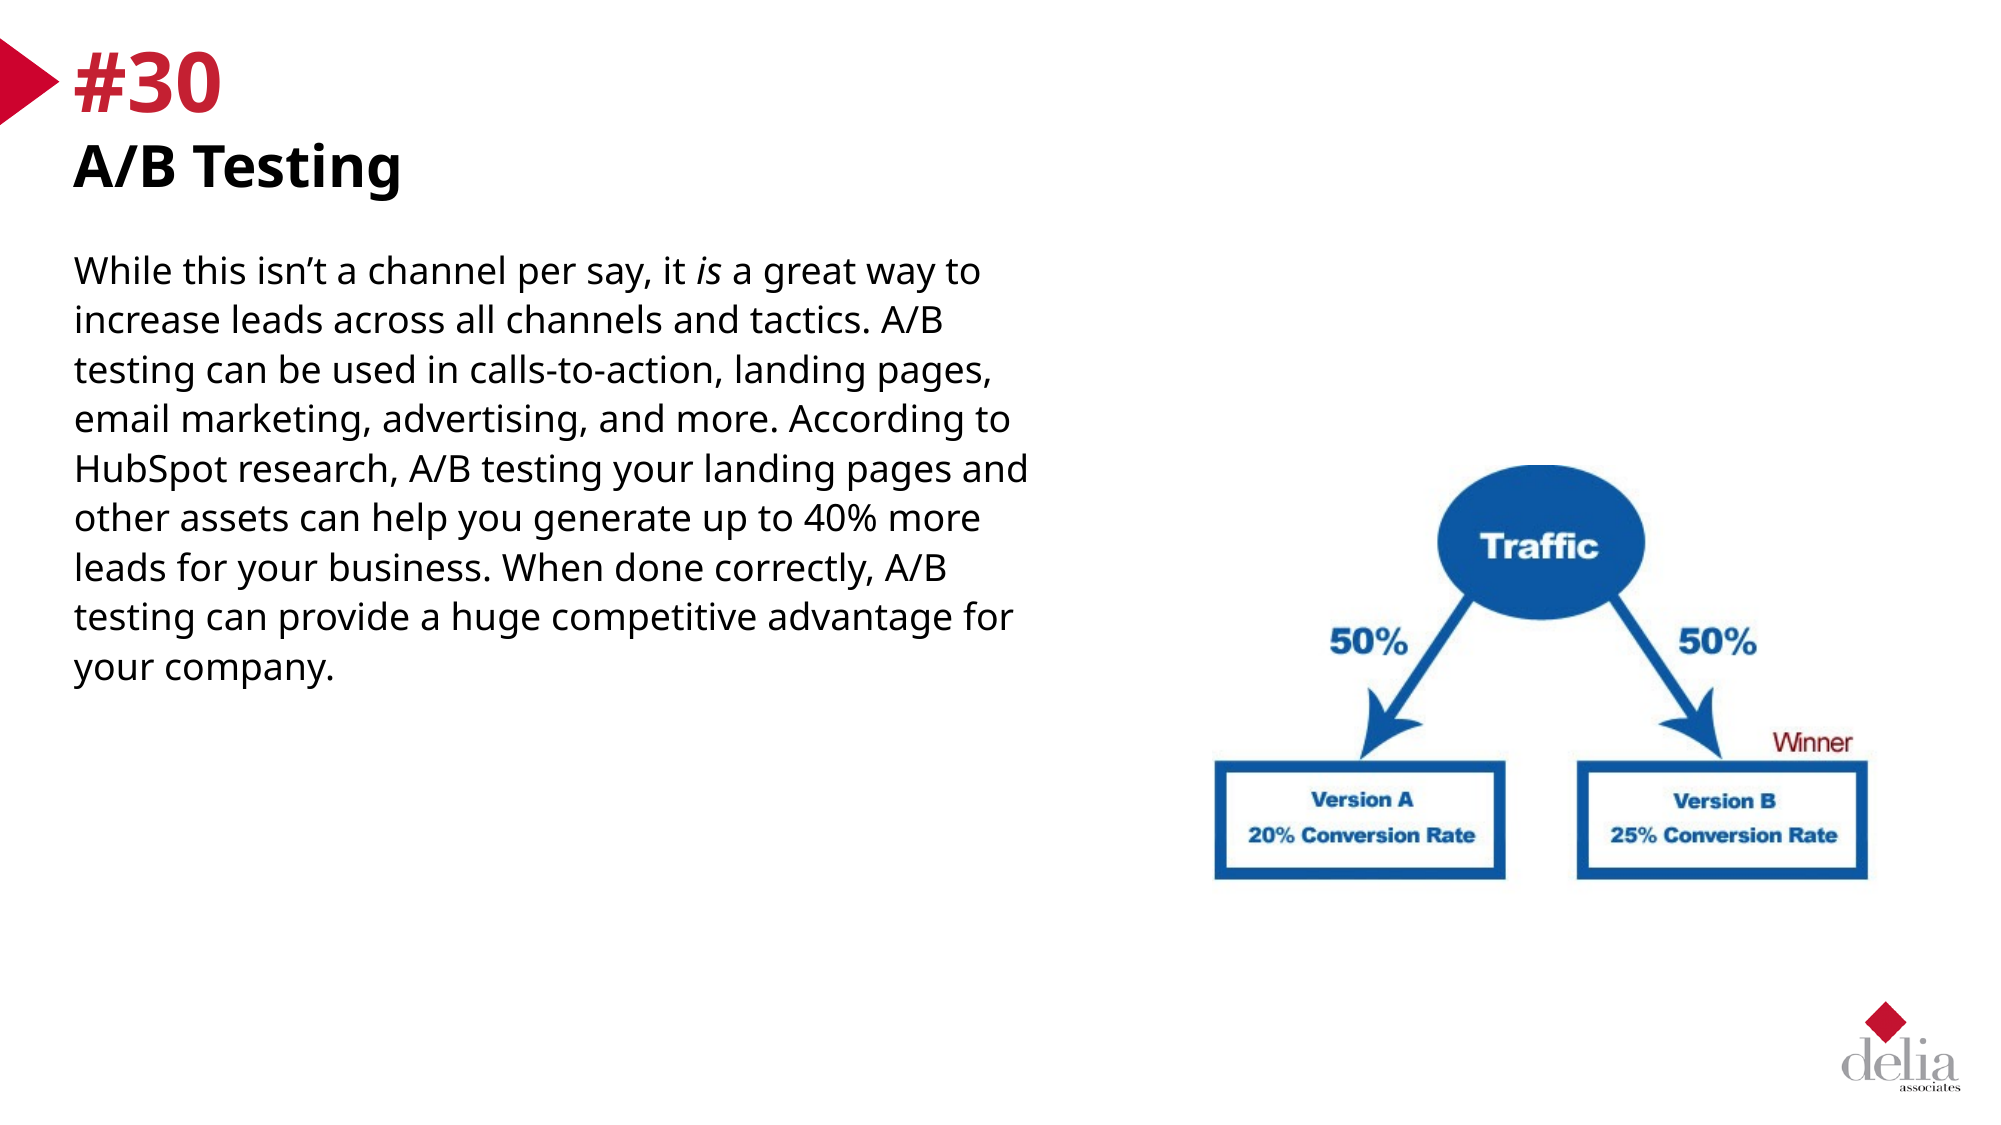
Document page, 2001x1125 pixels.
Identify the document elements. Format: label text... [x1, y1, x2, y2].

text_box [0, 37, 61, 126]
picture [1837, 982, 1965, 1110]
text_box While this isn’t a channel per say, it is a great way to increase leads across all channels and tactics. A/B testing can be used in calls-to-action, landing pages, email marketing, advertising, and more. According to HubSpot research, A/B testing your landing pages and other assets can help you generate up to 40% more leads for your business. When done correctly, A/B testing can provide a huge competitive advantage for your company. [59, 234, 1053, 695]
picture [1212, 465, 1880, 911]
text_box #30 A/B Testing [59, 22, 1385, 207]
